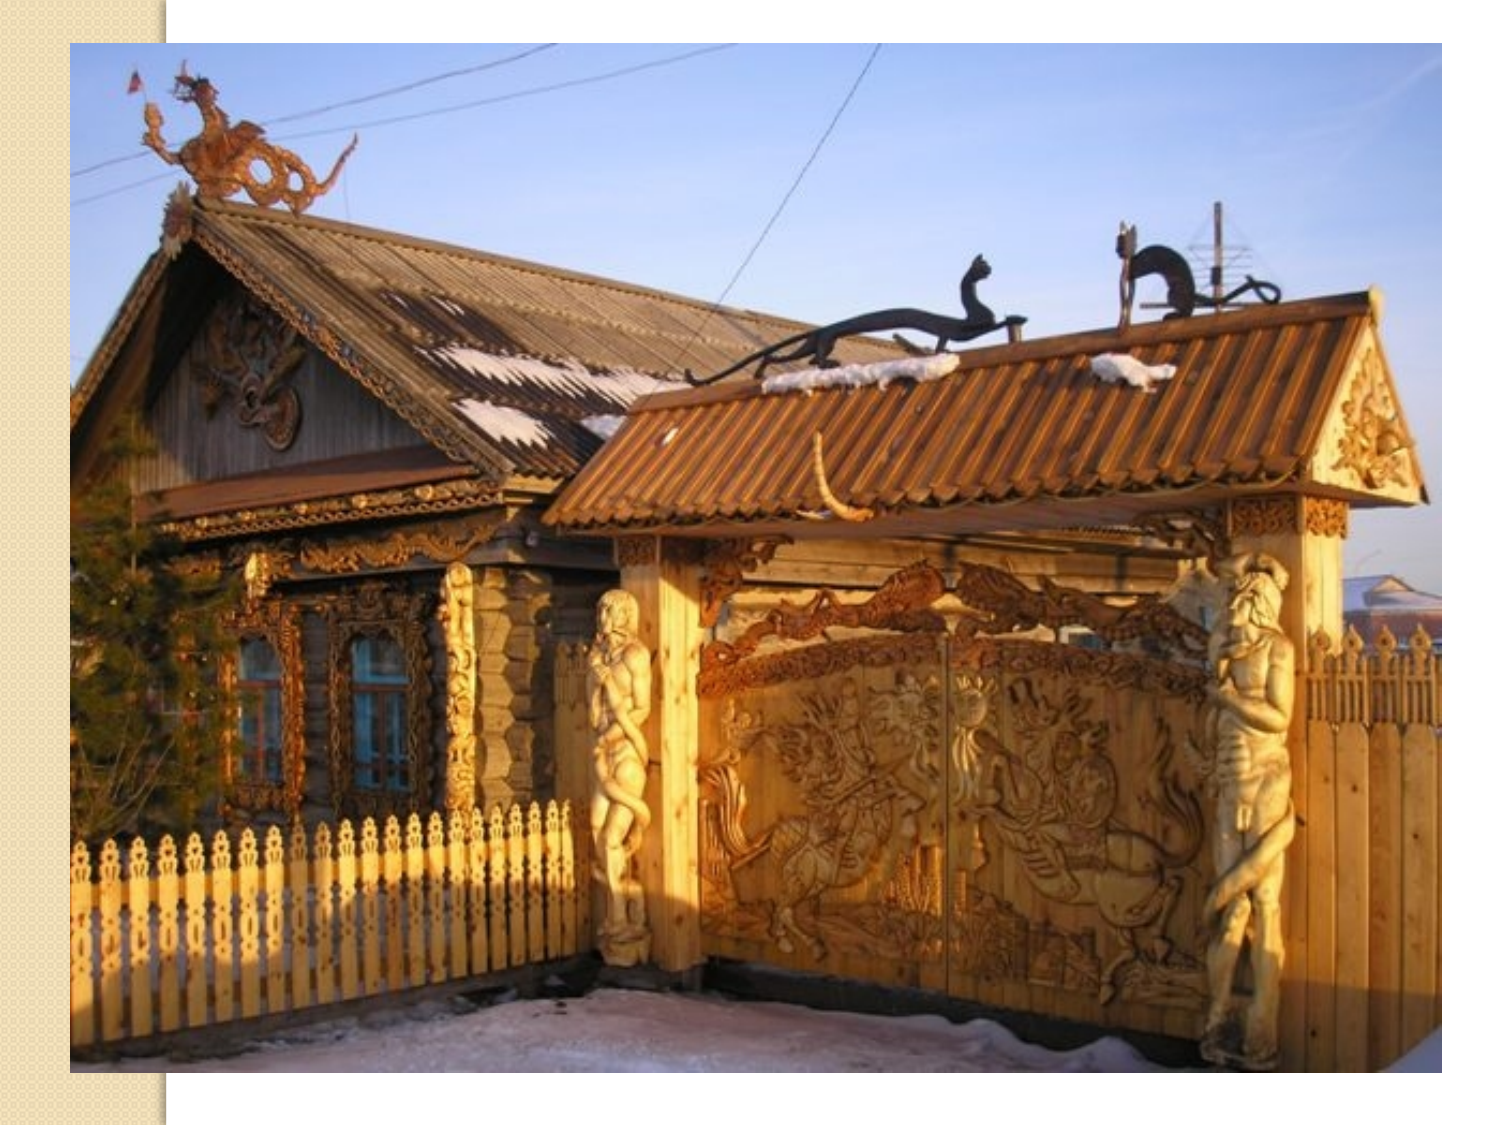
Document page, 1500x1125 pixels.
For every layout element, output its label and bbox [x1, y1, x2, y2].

picture [70, 43, 1442, 1073]
